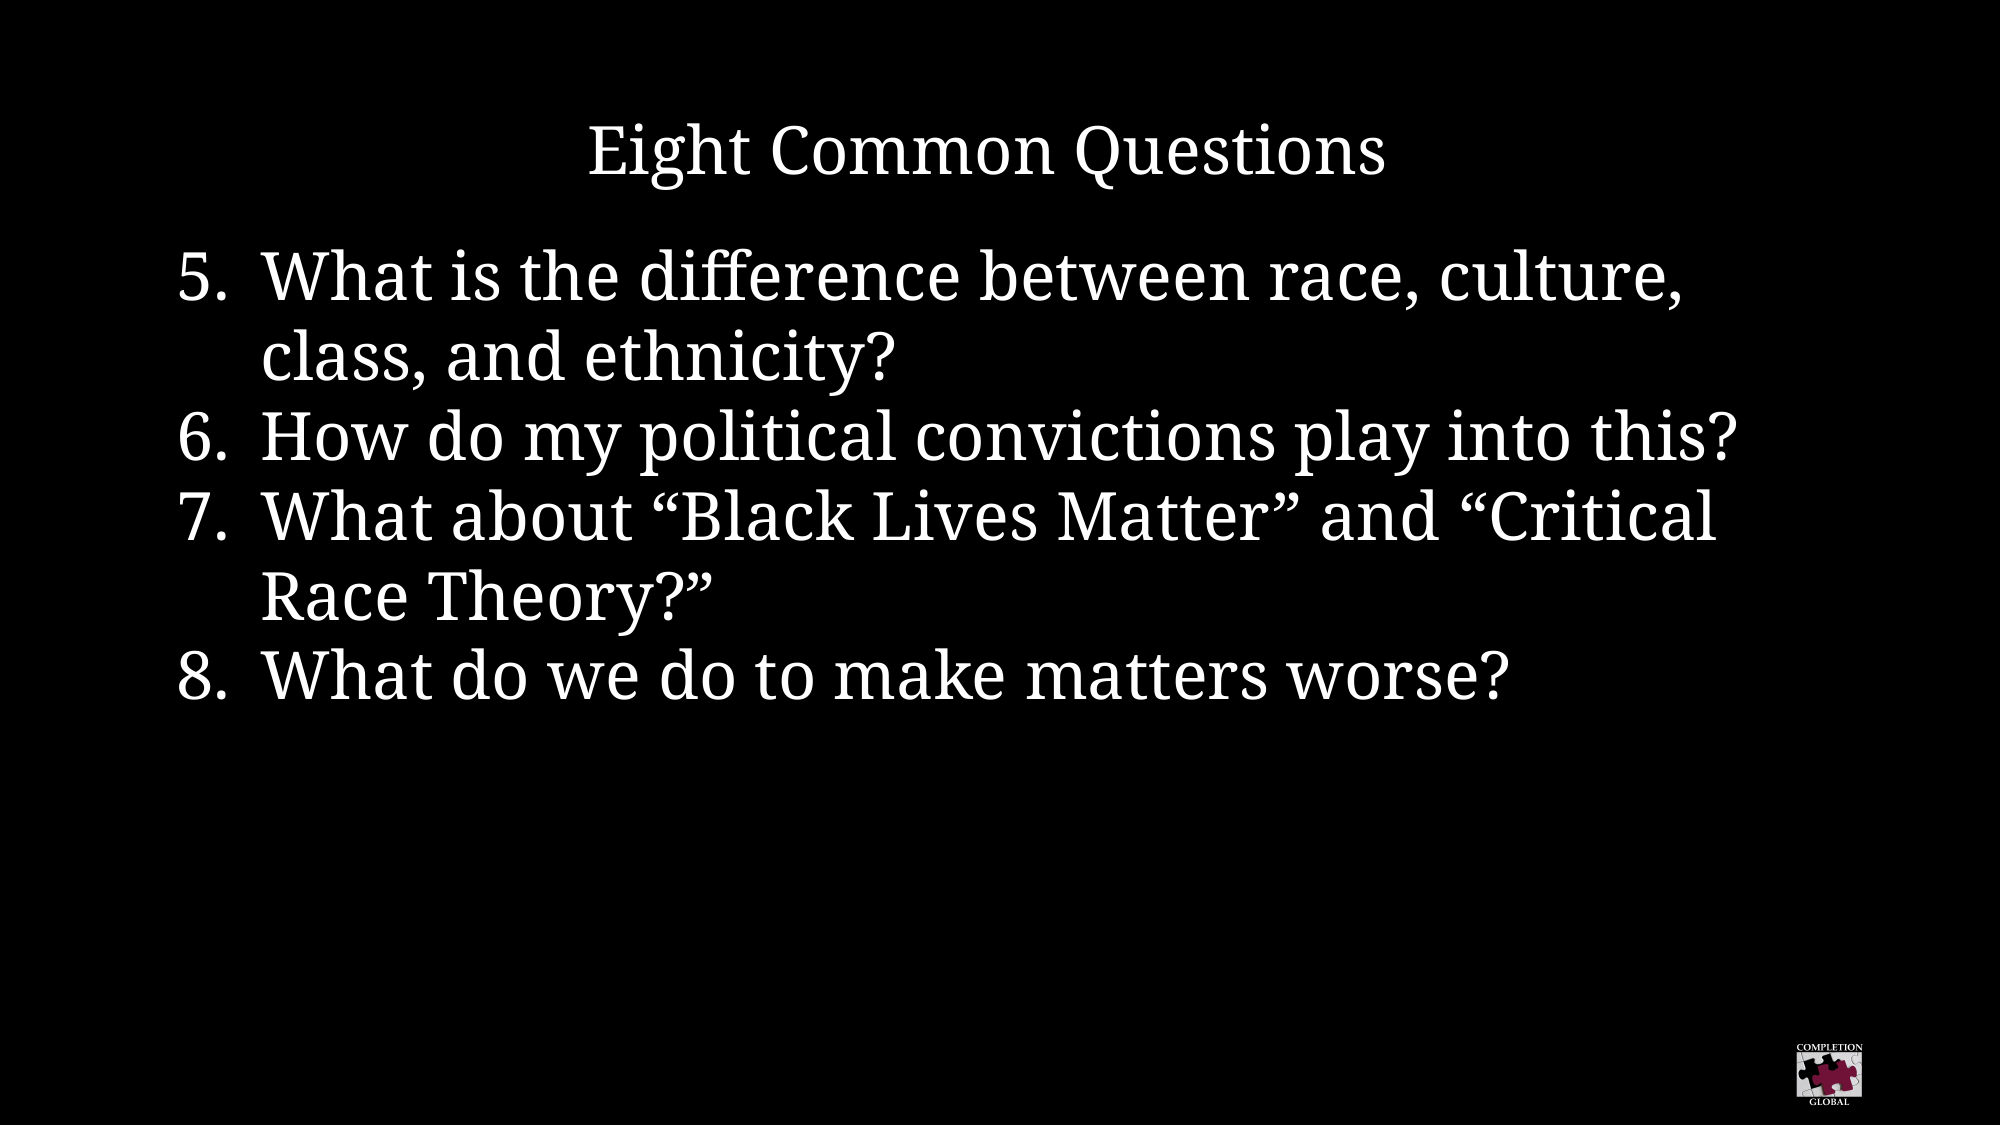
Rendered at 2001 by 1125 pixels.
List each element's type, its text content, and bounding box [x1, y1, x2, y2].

picture [1795, 1042, 1863, 1106]
text_box What is the difference between race, culture, class, and ethnicity? How do my political convictions play into this? What about “Black Lives Matter” and “Critical Race Theory?” What do we do to make matters worse? [161, 226, 1839, 721]
text_box Eight Common Questions [572, 100, 1420, 196]
